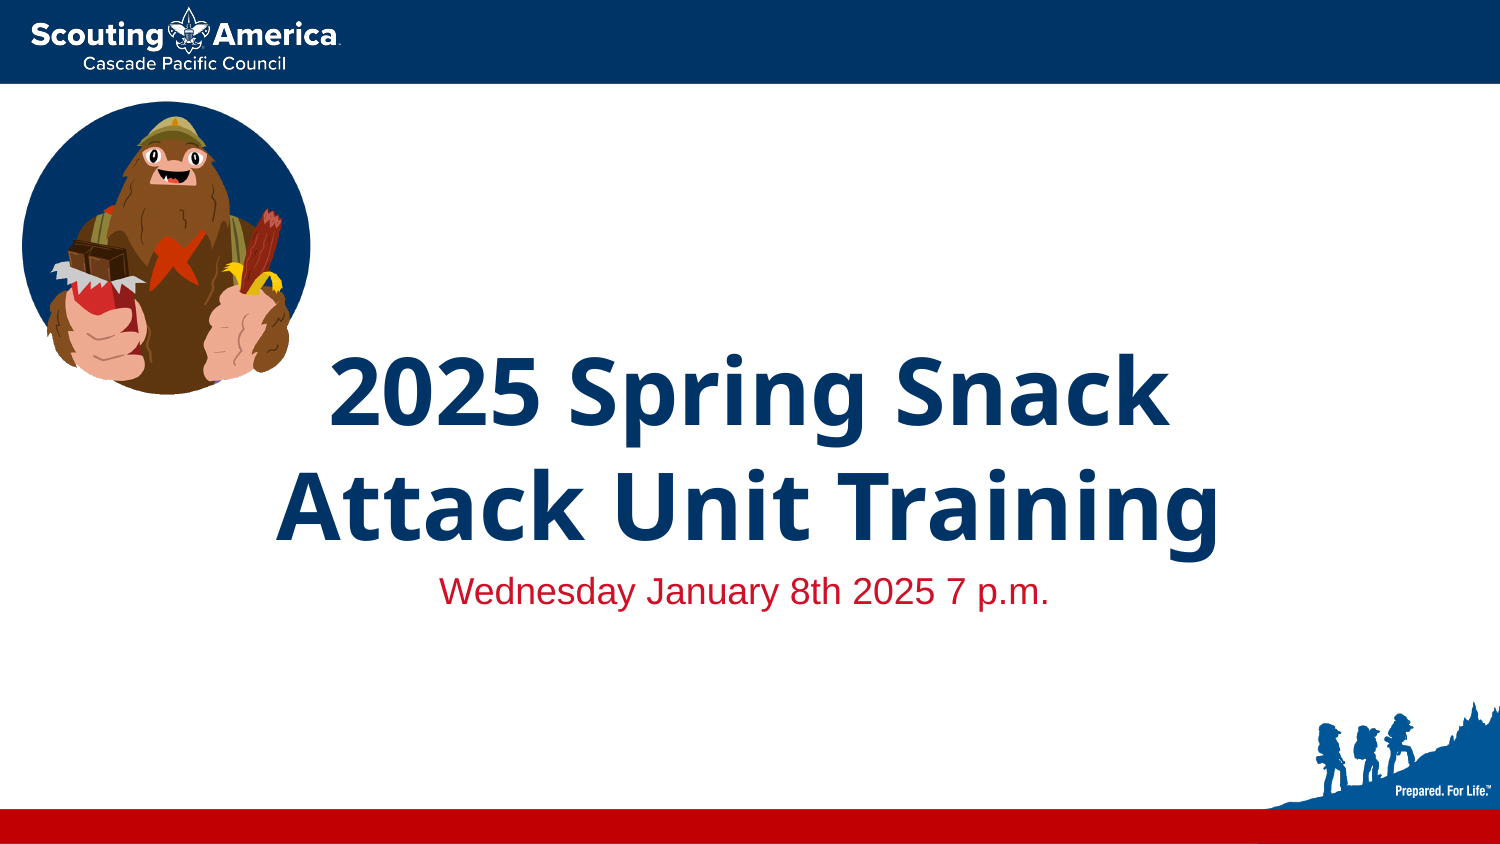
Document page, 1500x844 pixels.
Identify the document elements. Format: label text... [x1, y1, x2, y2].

picture [31, 6, 341, 70]
picture [21, 101, 312, 396]
title 2025 Spring Snack Attack Unit Training [187, 275, 1313, 568]
picture [1258, 512, 1500, 809]
subtitle Wednesday January 8th 2025 7 p.m. [187, 568, 1313, 773]
